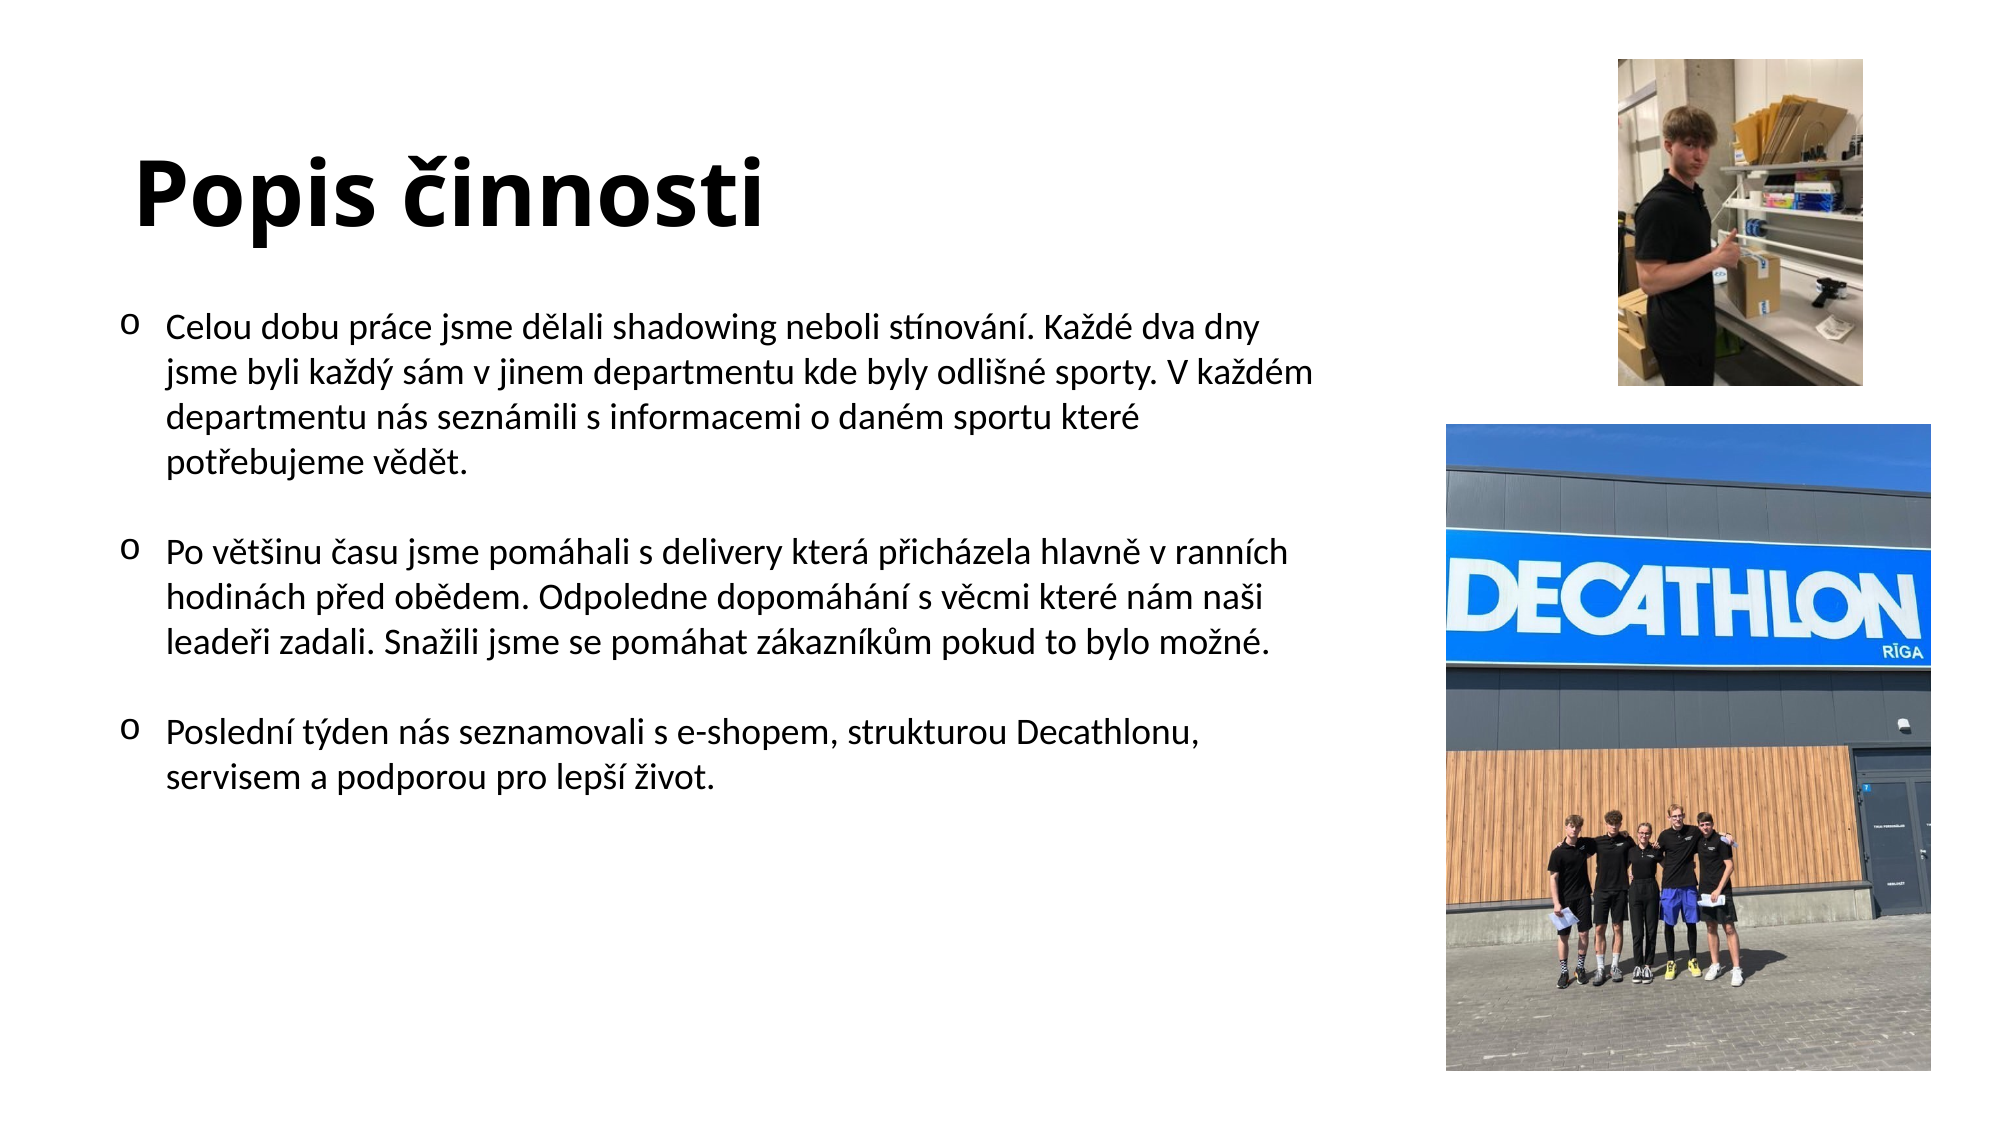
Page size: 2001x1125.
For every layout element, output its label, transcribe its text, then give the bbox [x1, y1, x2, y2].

text_box Celou dobu práce jsme dělali shadowing neboli stínování. Každé dva dny jsme byli každý sám v jinem departmentu kde byly odlišné sporty. V každém departmentu nás seznámili s informacemi o daném sportu které potřebujeme vědět. Po většinu času jsme pomáhali s delivery která přicházela hlavně v ranních hodinách před obědem. Odpoledne dopomáhání s věcmi které nám naši leadeři zadali. Snažili jsme se pomáhat zákazníkům pokud to bylo možné. Poslední týden nás seznamovali s e-shopem, strukturou Decathlonu, servisem a podporou pro lepší život. [104, 294, 1333, 805]
title Popis činnosti [117, 87, 1618, 306]
picture [1446, 424, 1931, 1071]
picture [1618, 59, 1863, 387]
